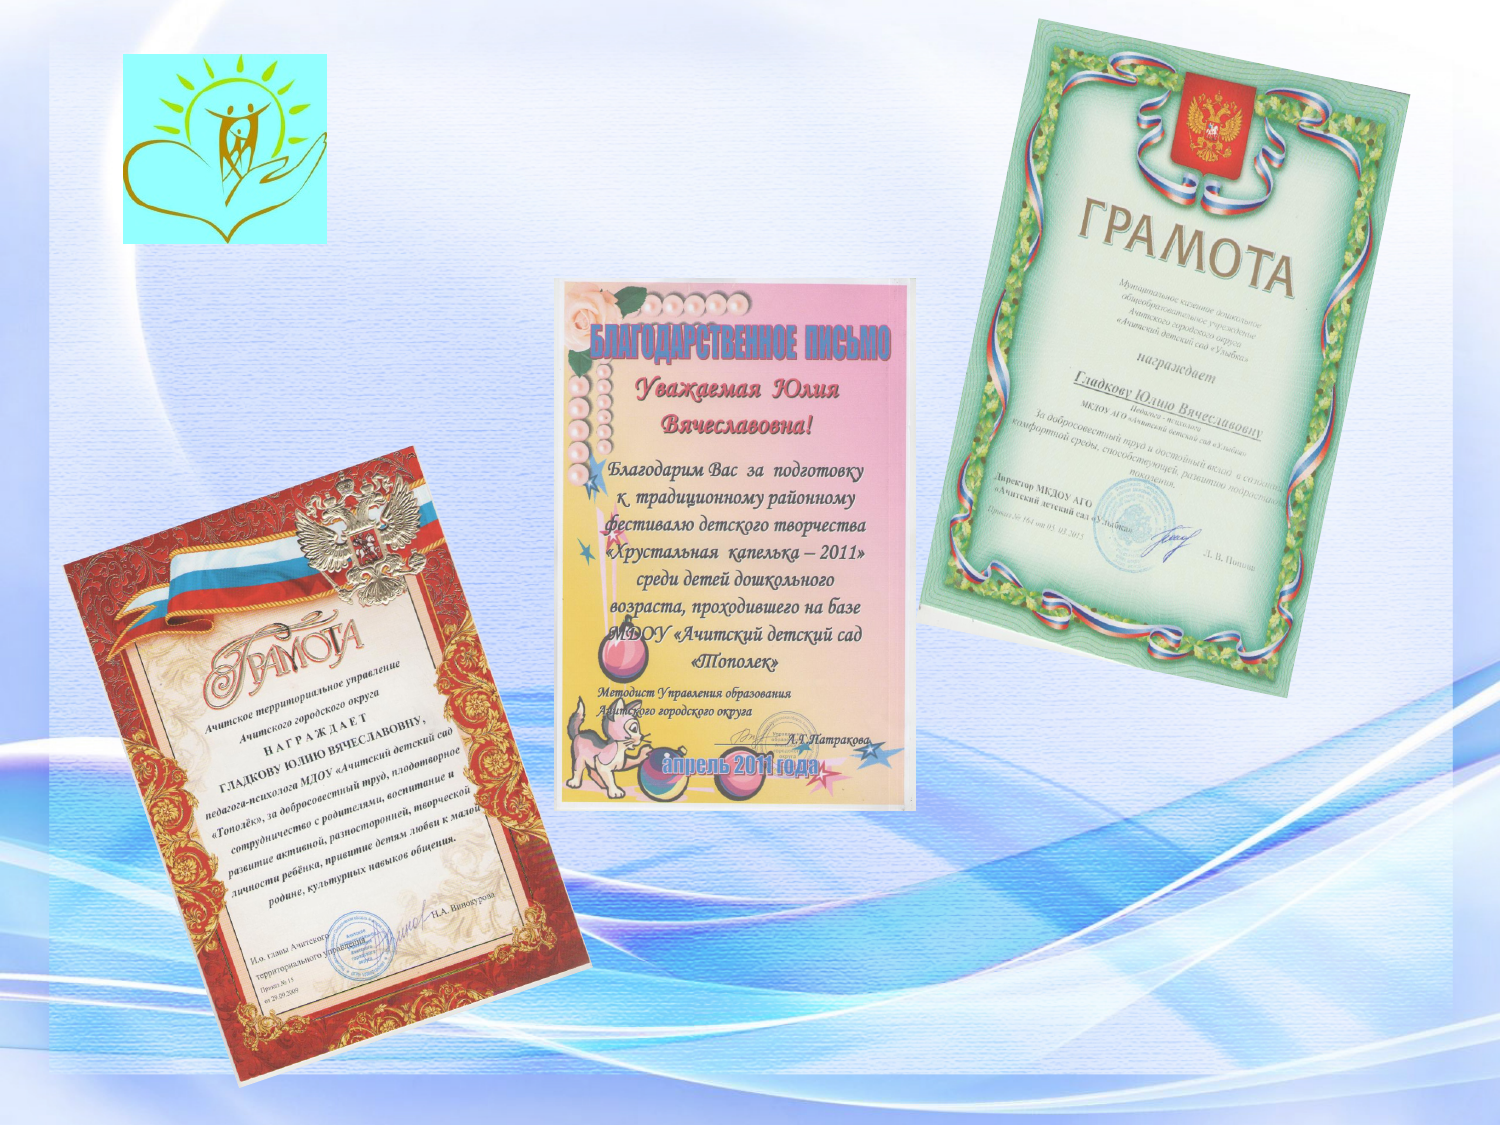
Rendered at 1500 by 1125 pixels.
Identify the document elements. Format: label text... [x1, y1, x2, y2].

picture [554, 18, 1411, 811]
picture [123, 54, 328, 244]
table_cell Районный творческий конкур среди учащейся и рабочей молодежи, молодых семей «Новогодняя игрушка 2014» [0, 0, 1500, 1125]
picture [61, 445, 593, 1088]
